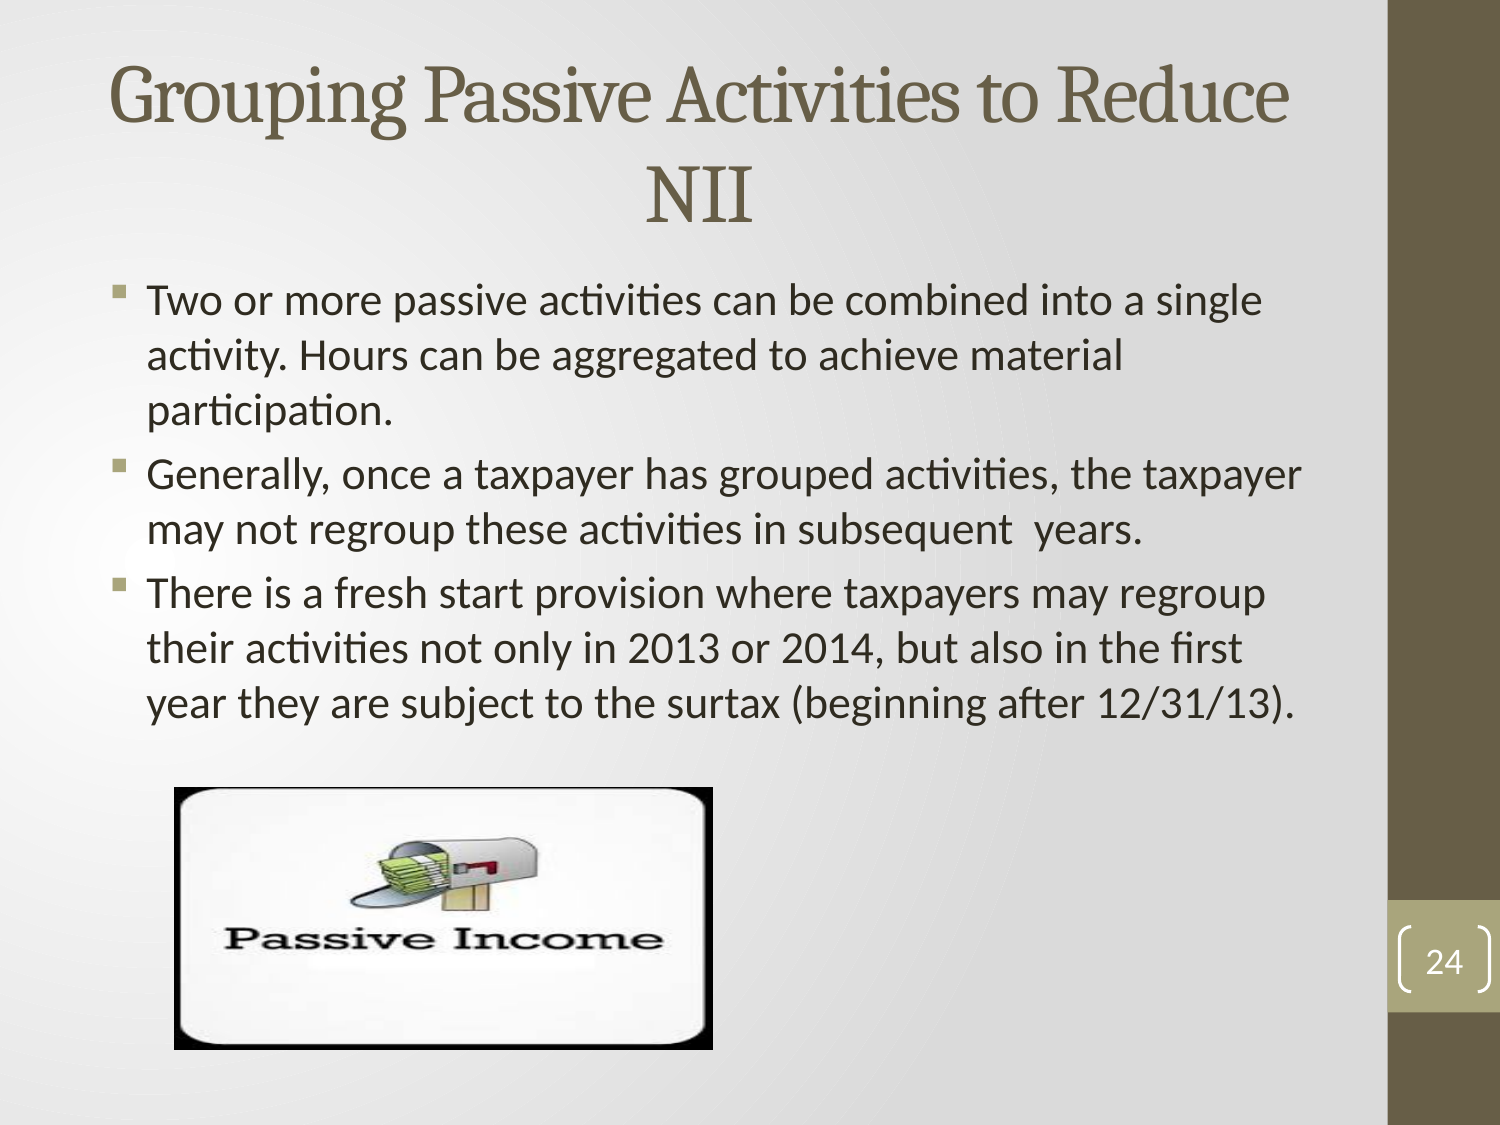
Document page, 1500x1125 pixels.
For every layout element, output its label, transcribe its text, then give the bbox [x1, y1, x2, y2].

list Two or more passive activities can be combined into a single activity. Hours can be aggregated to achieve material participation. Generally, once a taxpayer has grouped activities, the taxpayer may not regroup these activities in subsequent years. There is a fresh start provision where taxpayers may regroup their activities not only in 2013 or 2014, but also in the first year they are subject to the surtax (beginning after 12/31/13). [75, 262, 1325, 1050]
slide_number 24 [1397, 925, 1492, 994]
picture [174, 786, 713, 1051]
title Grouping Passive Activities to Reduce NII [75, 45, 1325, 233]
